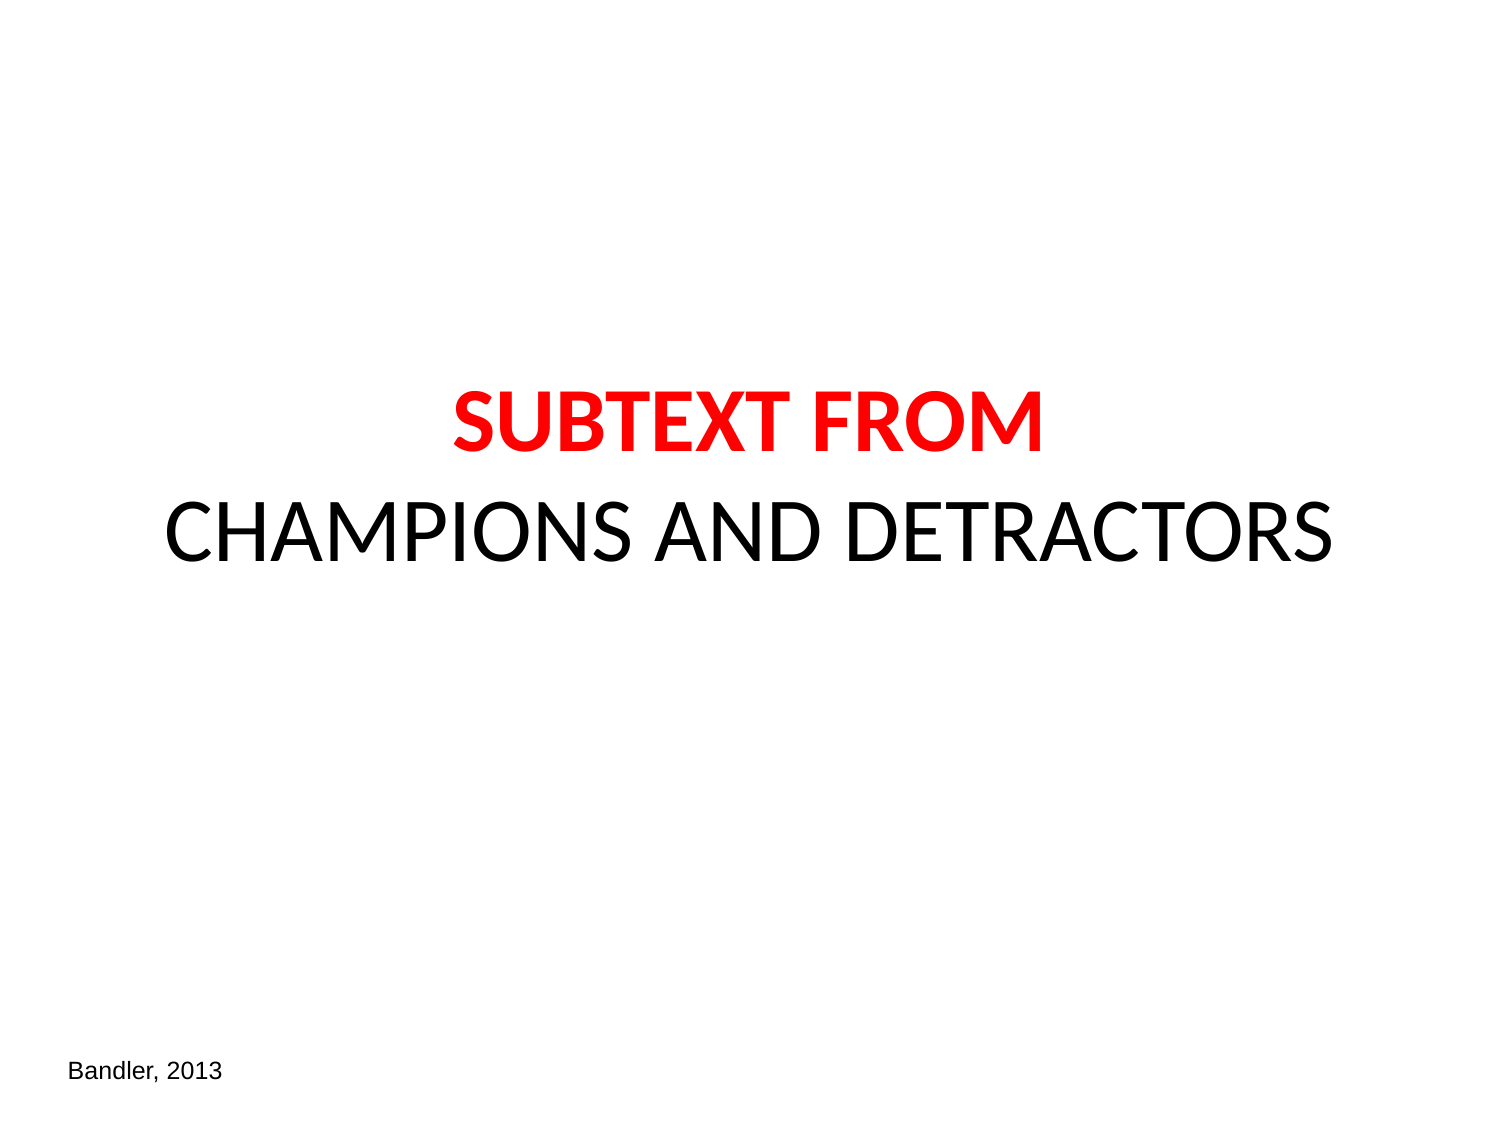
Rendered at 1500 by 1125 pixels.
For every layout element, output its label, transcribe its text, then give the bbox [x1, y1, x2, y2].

text_box Bandler, 2013 [52, 1046, 408, 1092]
title SUBTEXT FROM CHAMPIONS AND DETRACTORS [112, 349, 1388, 591]
